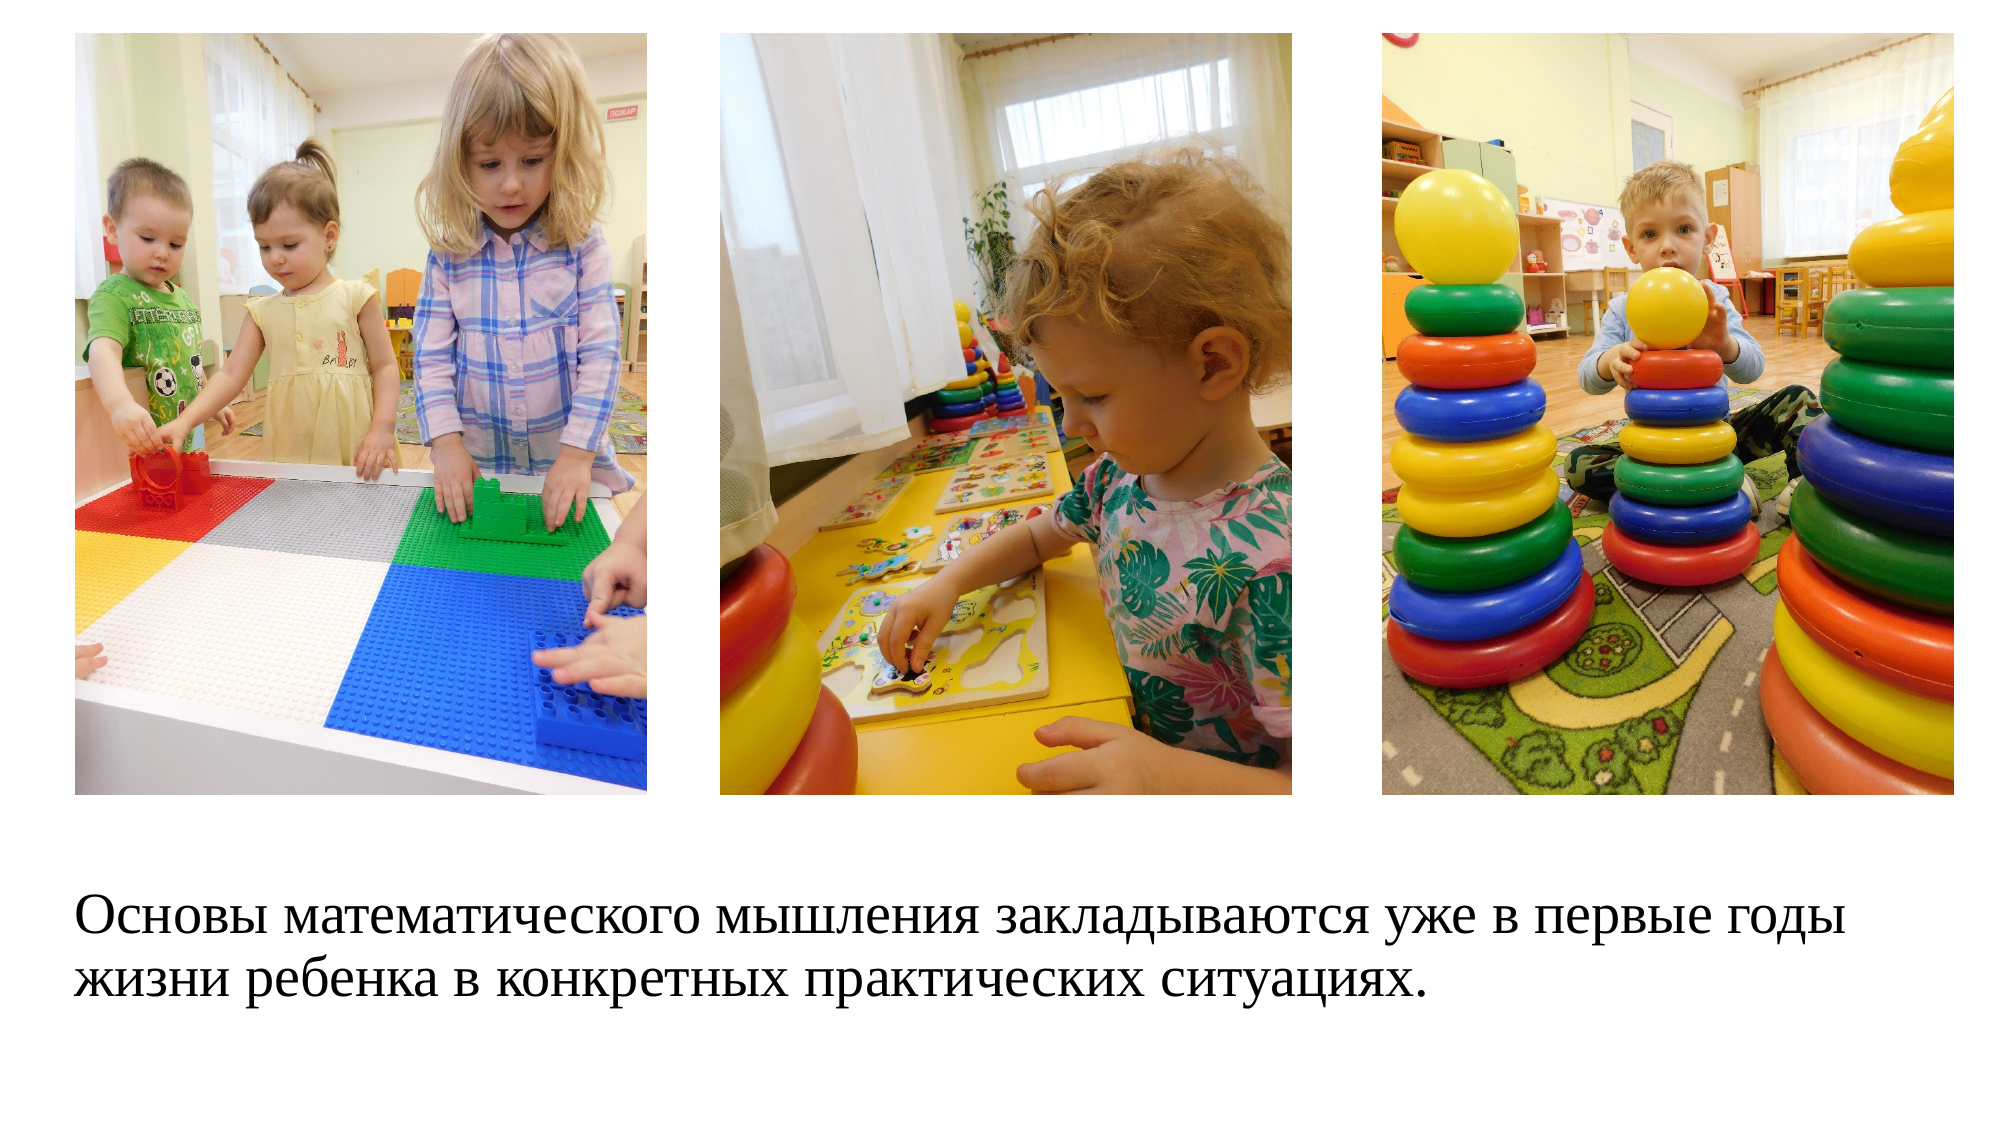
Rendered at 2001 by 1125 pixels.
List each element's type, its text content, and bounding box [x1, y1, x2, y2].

picture [720, 32, 1292, 795]
picture [75, 32, 647, 795]
list Основы математического мышления закладываются уже в первые годы жизни ребенка в конкретных практических ситуациях. [59, 875, 1894, 1050]
picture [1382, 32, 1954, 795]
